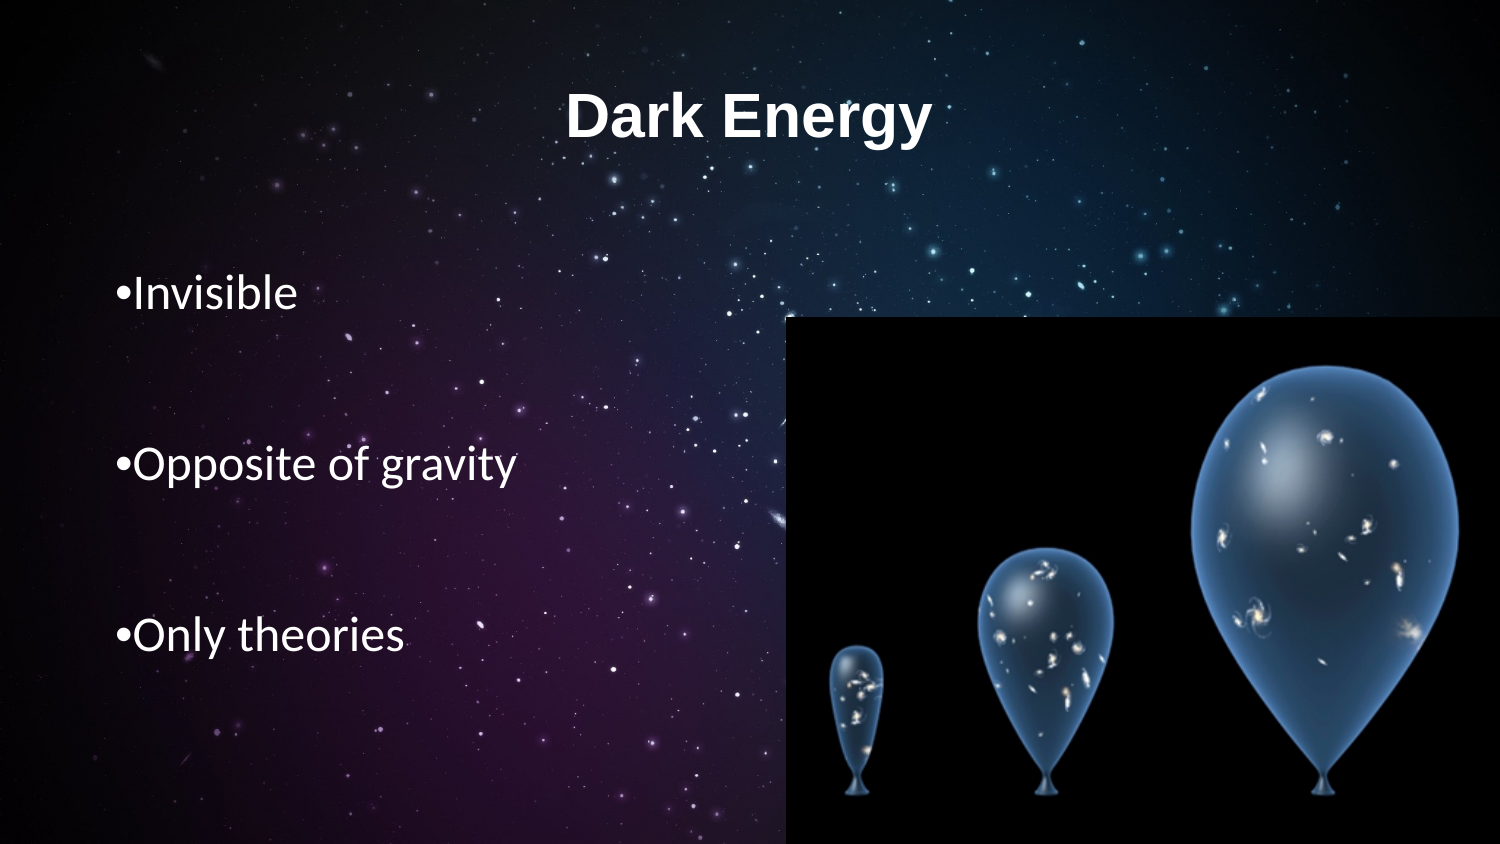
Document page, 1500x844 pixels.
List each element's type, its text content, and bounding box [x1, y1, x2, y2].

title Dark Energy [51, 60, 1449, 155]
picture [0, 0, 1500, 844]
text_box •Invisible •Opposite of gravity •Only theories [100, 209, 593, 702]
